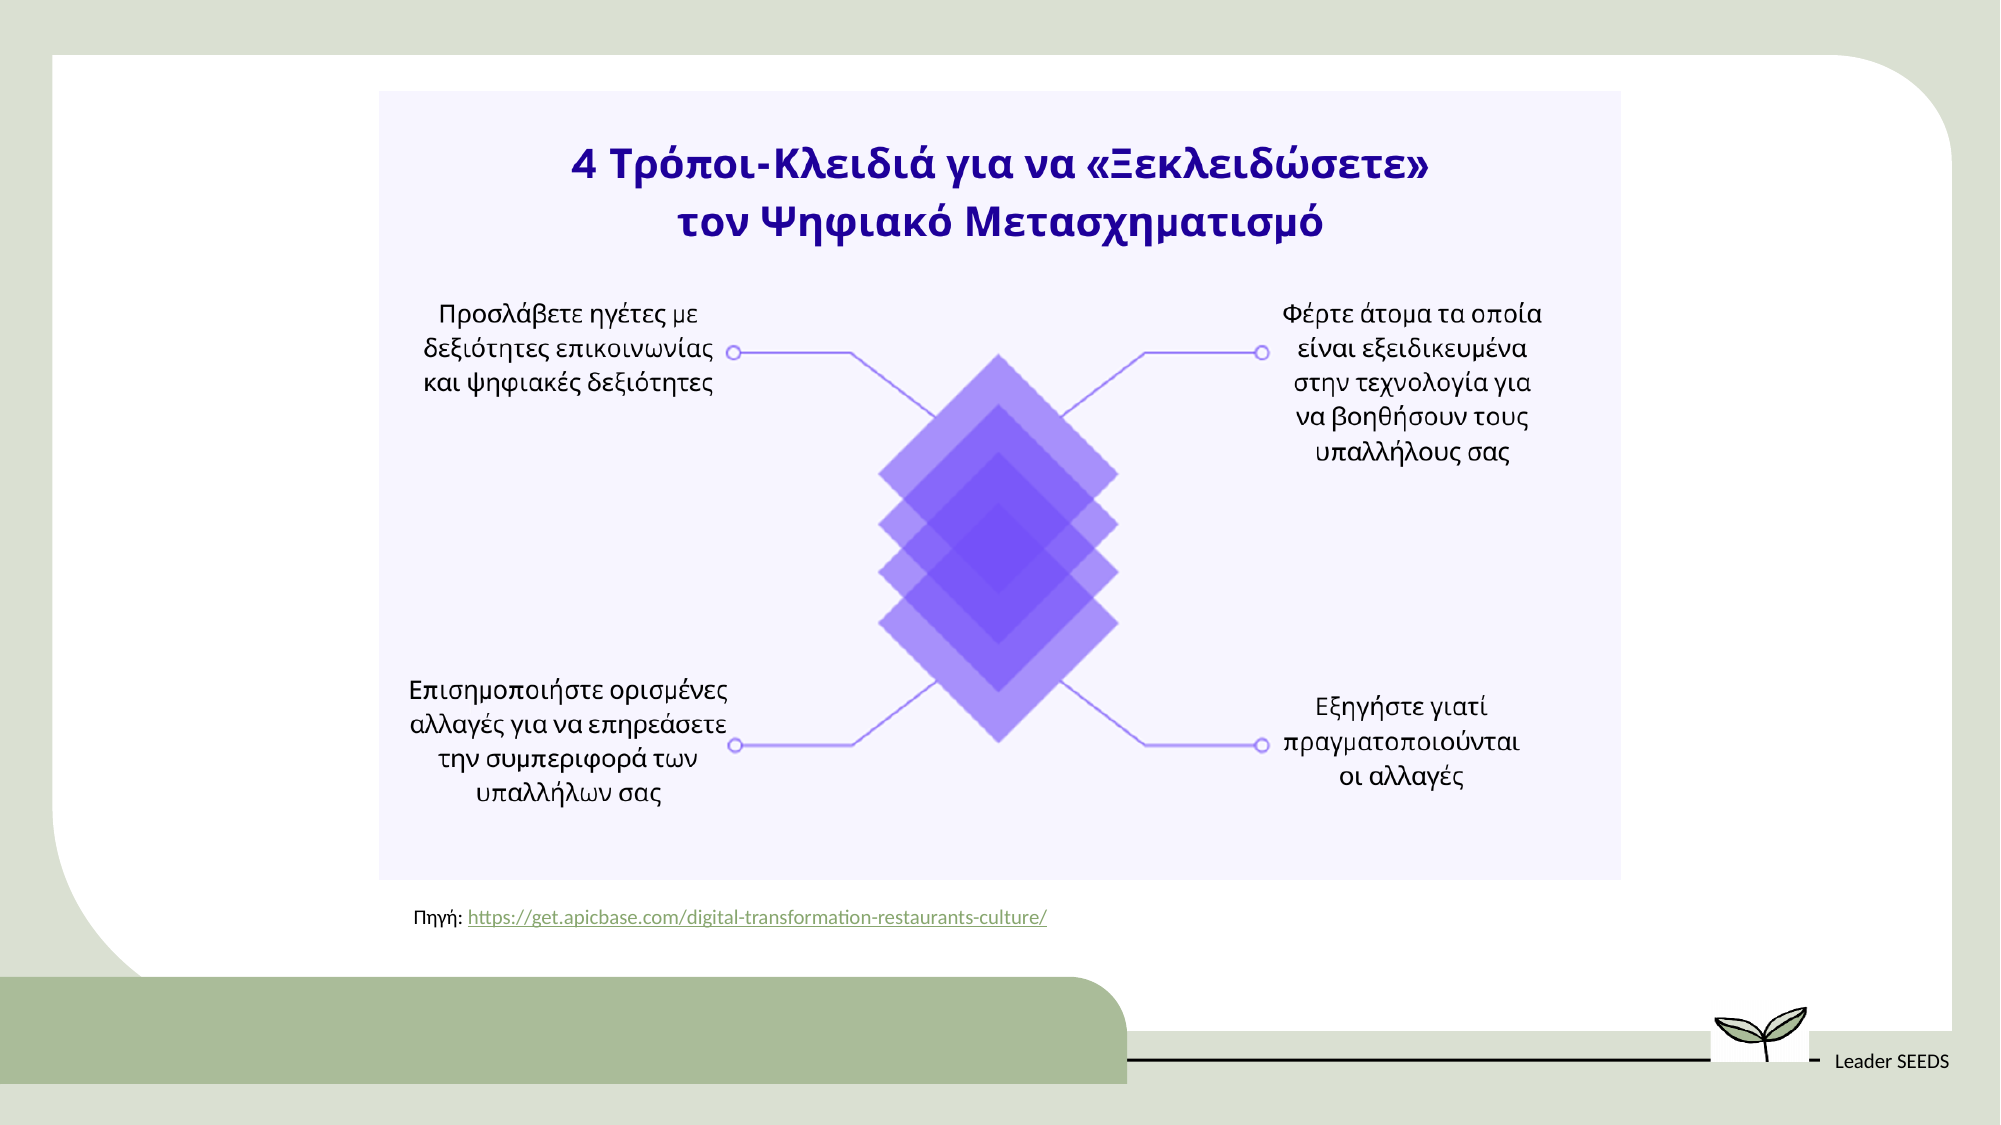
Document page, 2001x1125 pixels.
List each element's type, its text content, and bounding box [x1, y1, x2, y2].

picture [1710, 1000, 1810, 1062]
picture [379, 91, 1621, 880]
list Πηγή: https://get.apicbase.com/digital-transformation-restaurants-culture/ [398, 891, 1602, 938]
